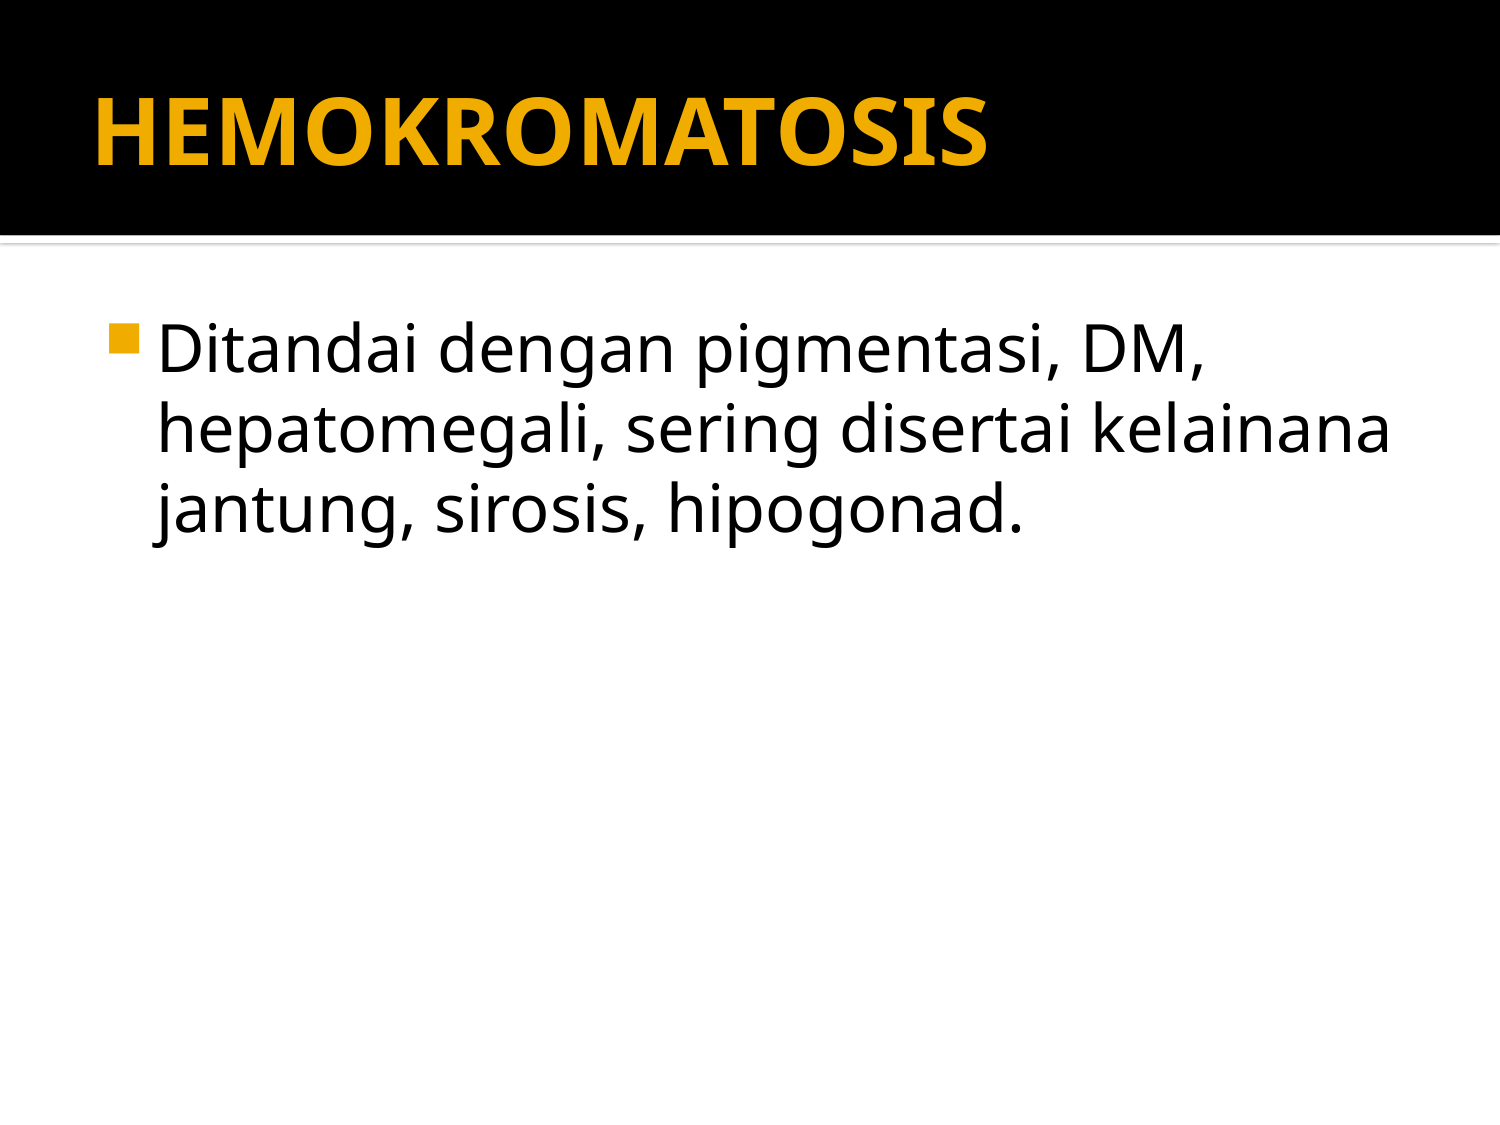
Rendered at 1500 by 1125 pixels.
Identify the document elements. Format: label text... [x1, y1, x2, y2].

title HEMOKROMATOSIS [75, 25, 1425, 231]
list Ditandai dengan pigmentasi, DM, hepatomegali, sering disertai kelainana jantung, sirosis, hipogonad. [75, 291, 1425, 1050]
